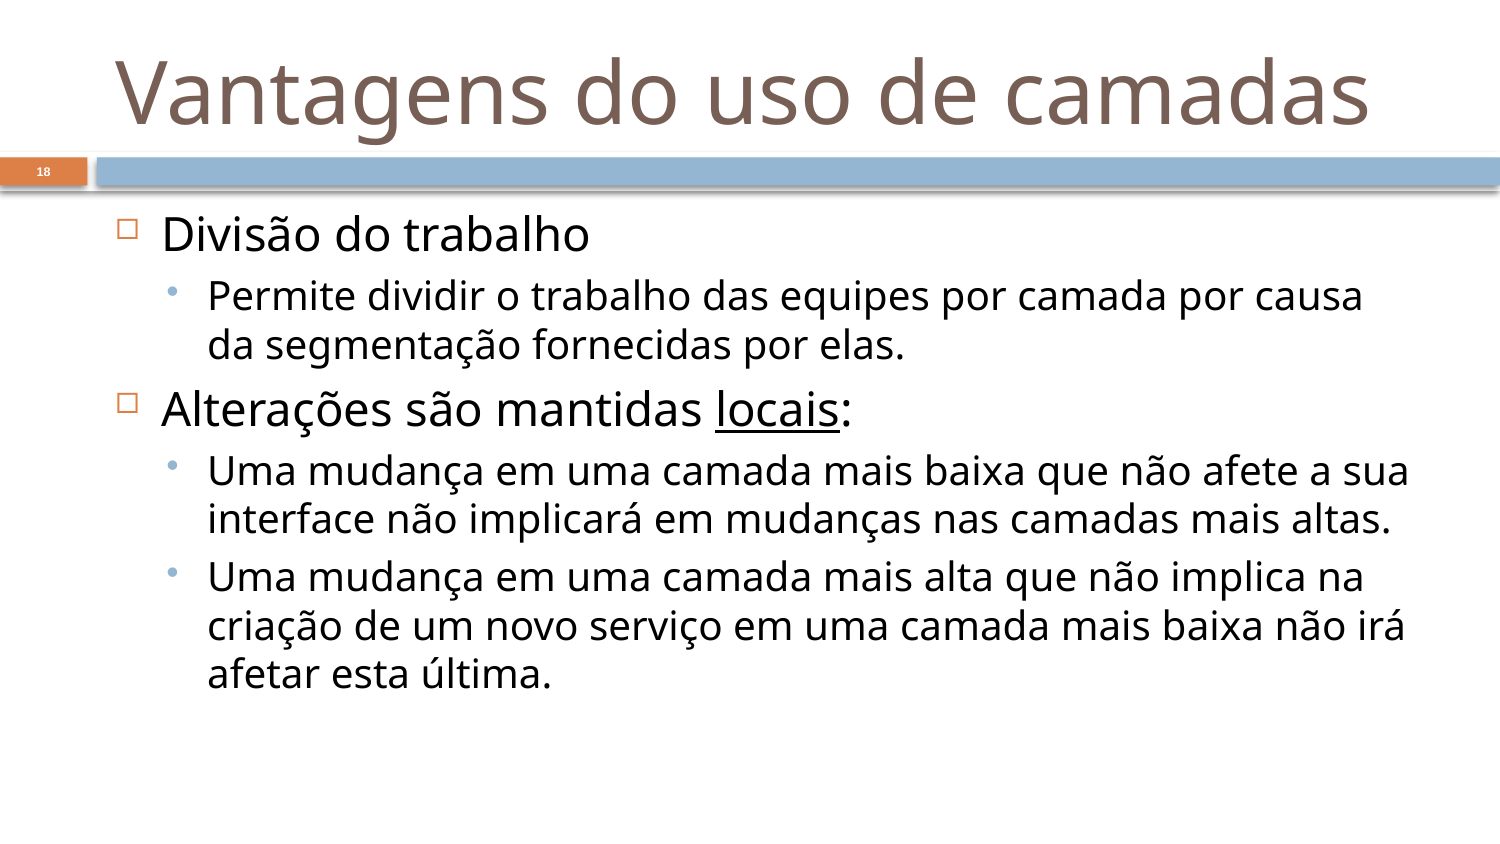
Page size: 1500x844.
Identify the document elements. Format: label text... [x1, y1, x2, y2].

slide_number 18 [0, 156, 88, 187]
title Vantagens do uso de camadas [100, 28, 1438, 150]
list Divisão do trabalho Permite dividir o trabalho das equipes por camada por causa da segmentação fornecidas por elas. Alterações são mantidas locais: Uma mudança em uma camada mais baixa que não afete a sua interface não implicará em mudanças nas camadas mais altas. Uma mudança em uma camada mais alta que não implica na criação de um novo serviço em uma camada mais baixa não irá afetar esta última. [100, 196, 1438, 750]
